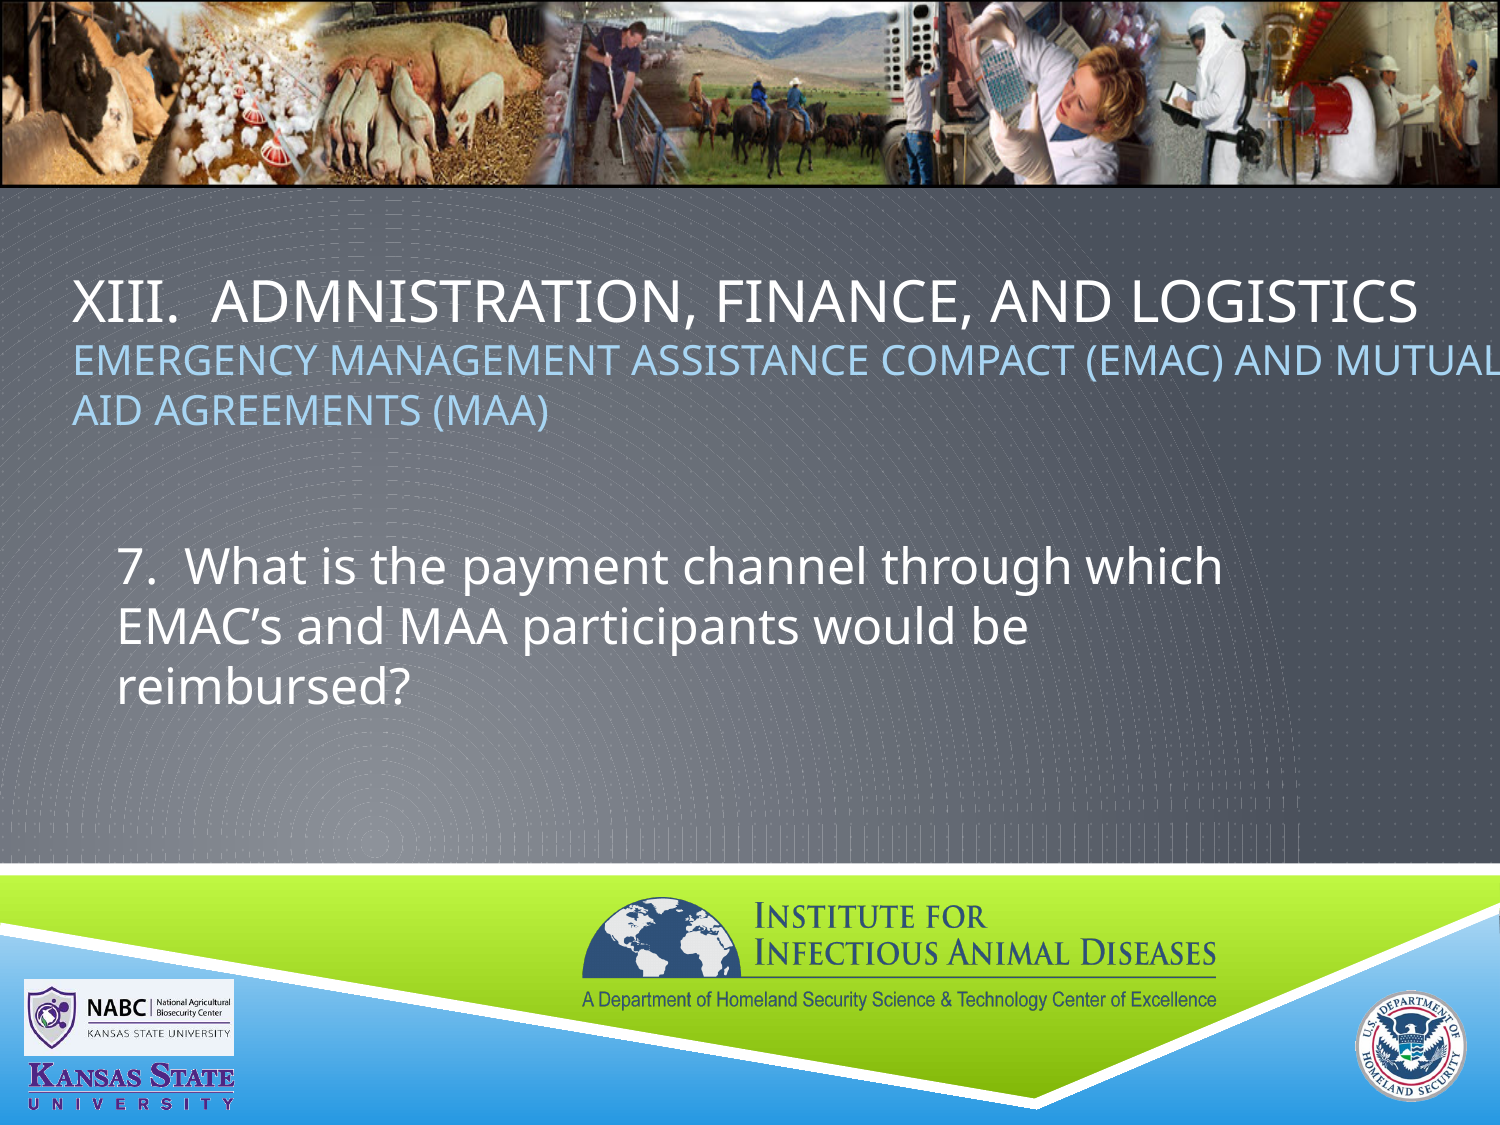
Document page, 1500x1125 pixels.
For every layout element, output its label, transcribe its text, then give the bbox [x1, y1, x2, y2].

picture [9, 979, 254, 1119]
picture [1355, 990, 1467, 1102]
title XIII. ADMNISTRATION, FINANCE, and LOGISTICS Emergency Management Assistance Compact (EMAC) and Mutual Aid Agreements (MAA) [72, 255, 1500, 443]
picture [0, 0, 1500, 188]
list 7. What is the payment channel through which EMAC’s and MAA participants would be reimbursed? [116, 526, 1311, 825]
picture [582, 897, 1217, 1013]
